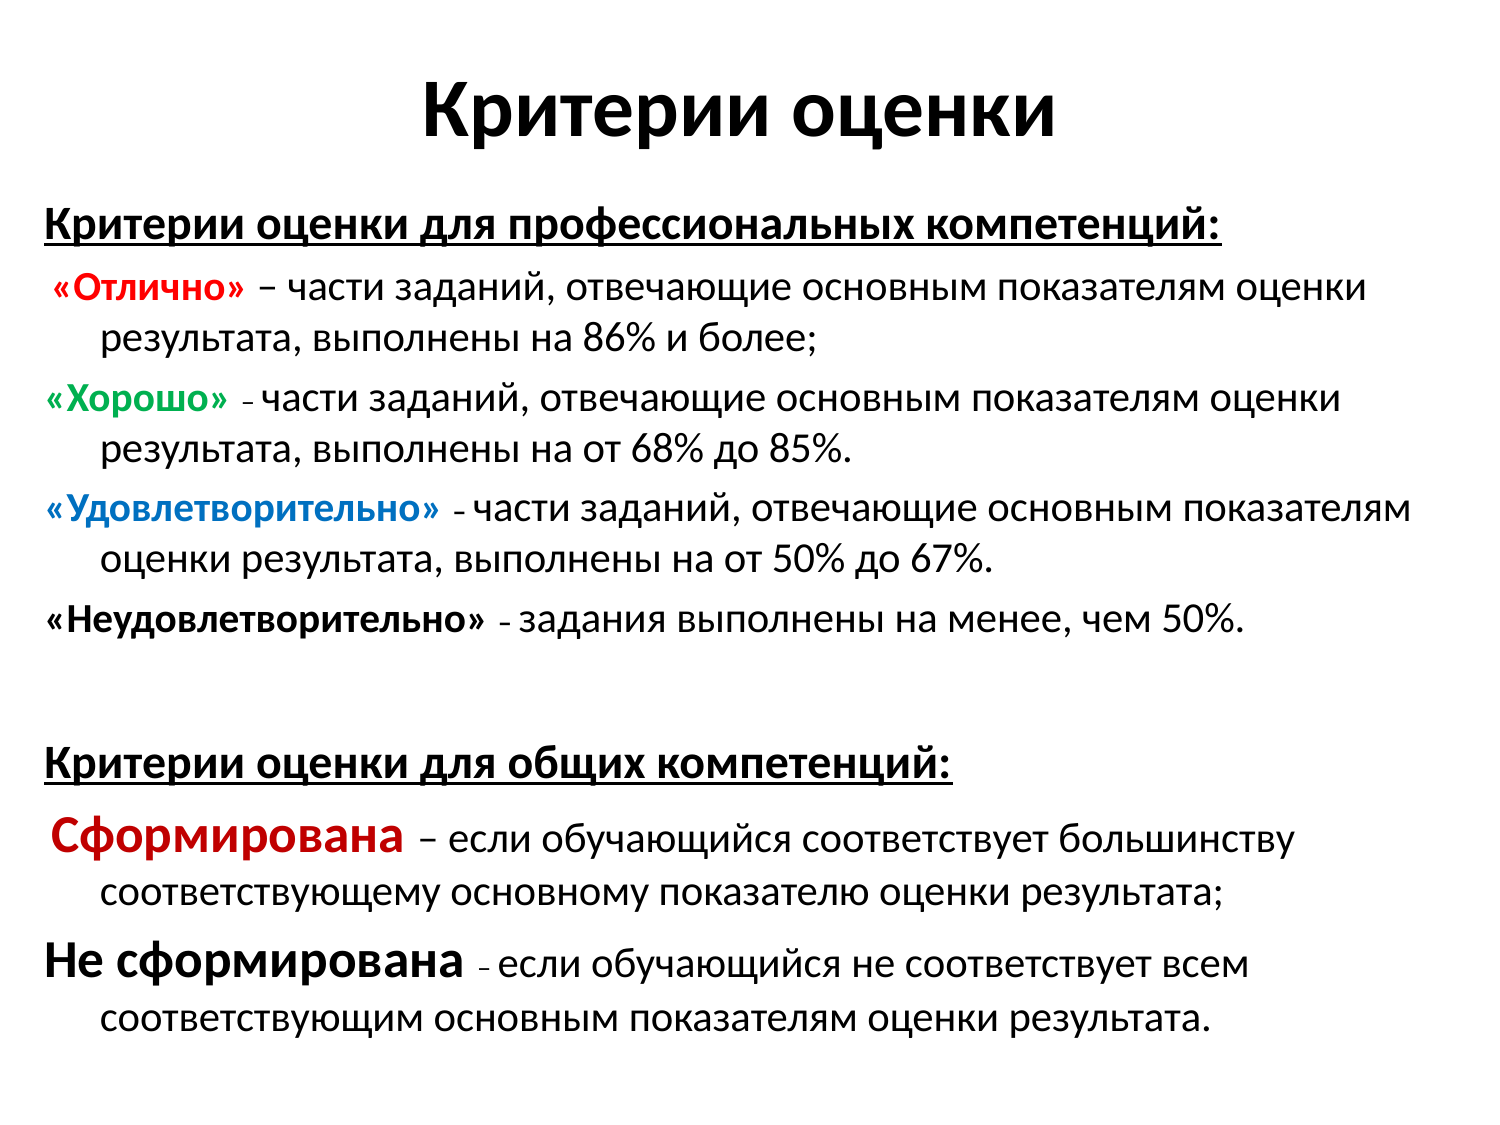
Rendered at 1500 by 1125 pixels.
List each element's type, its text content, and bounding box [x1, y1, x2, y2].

title Критерии оценки [75, 45, 1425, 161]
list Критерии оценки для профессиональных компетенций: «Отлично» – части заданий, отвечающие основным показателям оценки результата, выполнены на 86% и более; «Хорошо» – части заданий, отвечающие основным показателям оценки результата, выполнены на от 68% до 85%. «Удовлетворительно» – части заданий, отвечающие основным показателям оценки результата, выполнены на от 50% до 67%. «Неудовлетворительно» – задания выполнены на менее, чем 50%. Критерии оценки для общих компетенций: Сформирована – если обучающийся соответствует большинству соответствующему основному показателю оценки результата; Не сформирована – если обучающийся не соответствует всем соответствующим основным показателям оценки результата. [29, 184, 1471, 1125]
